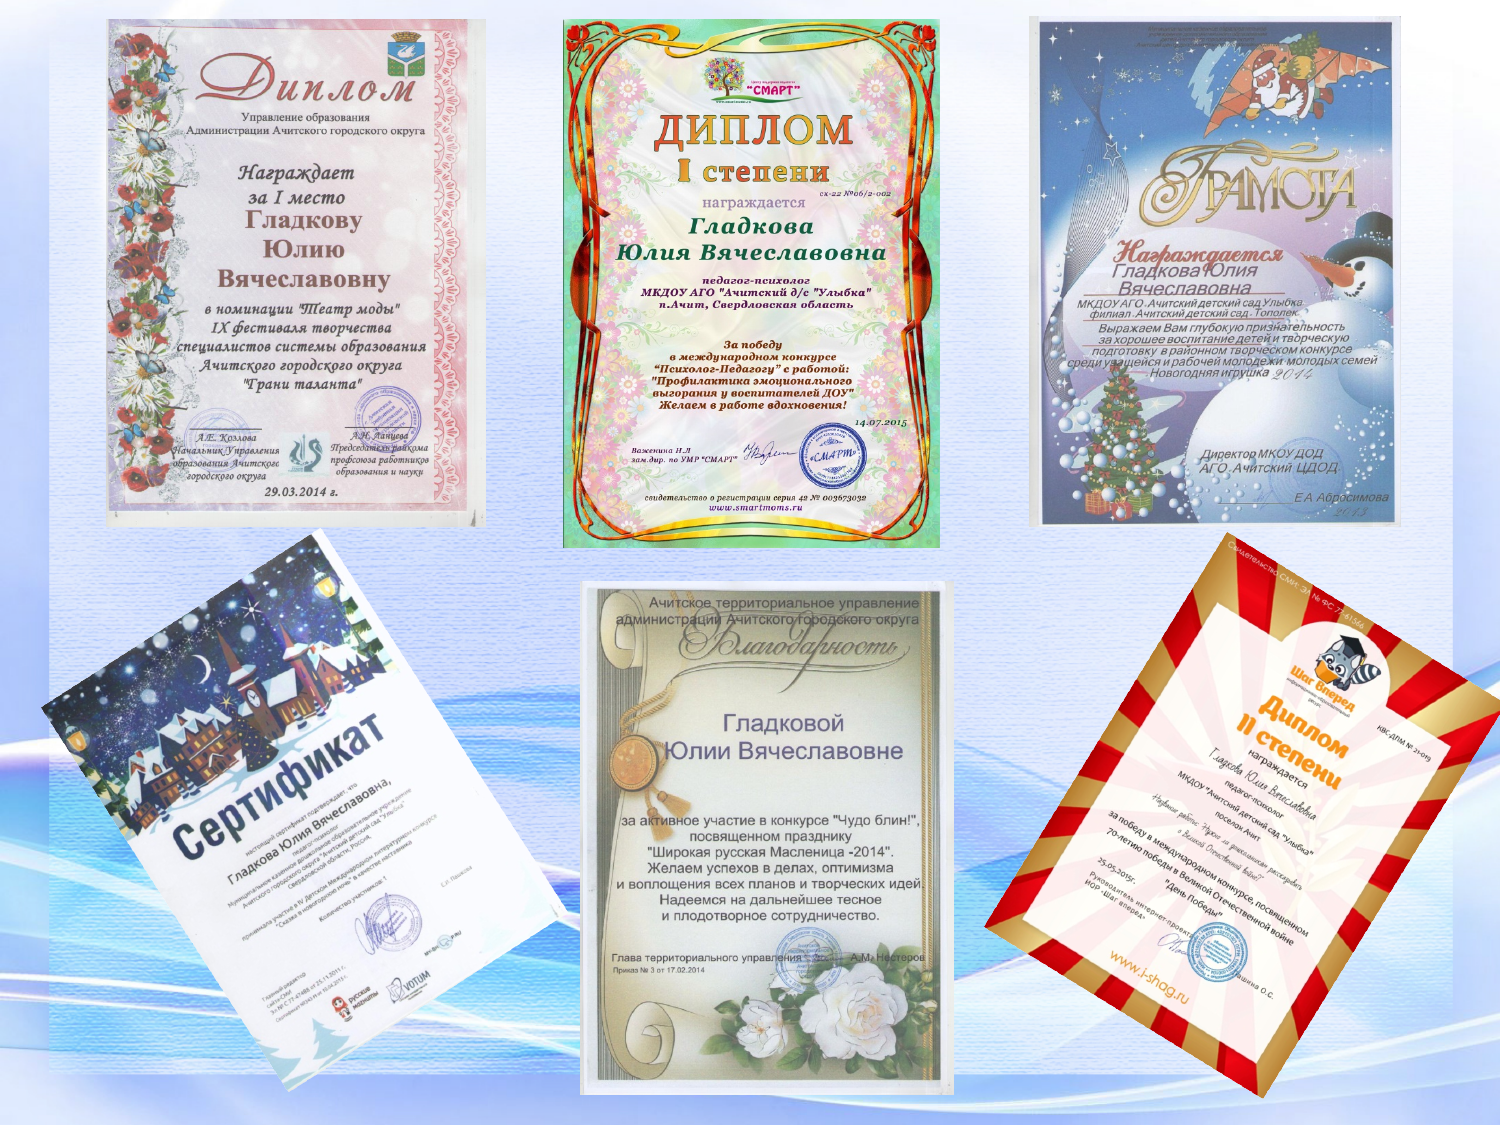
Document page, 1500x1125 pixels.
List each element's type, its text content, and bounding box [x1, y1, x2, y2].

picture [1029, 16, 1401, 528]
picture [106, 19, 486, 528]
picture [985, 533, 1500, 1098]
picture [42, 529, 567, 1091]
table_cell Районный творческий конкур среди учащейся и рабочей молодежи, молодых семей «Новогодняя игрушка 2014» [0, 0, 1500, 1125]
picture [563, 19, 940, 548]
picture [579, 581, 954, 1096]
